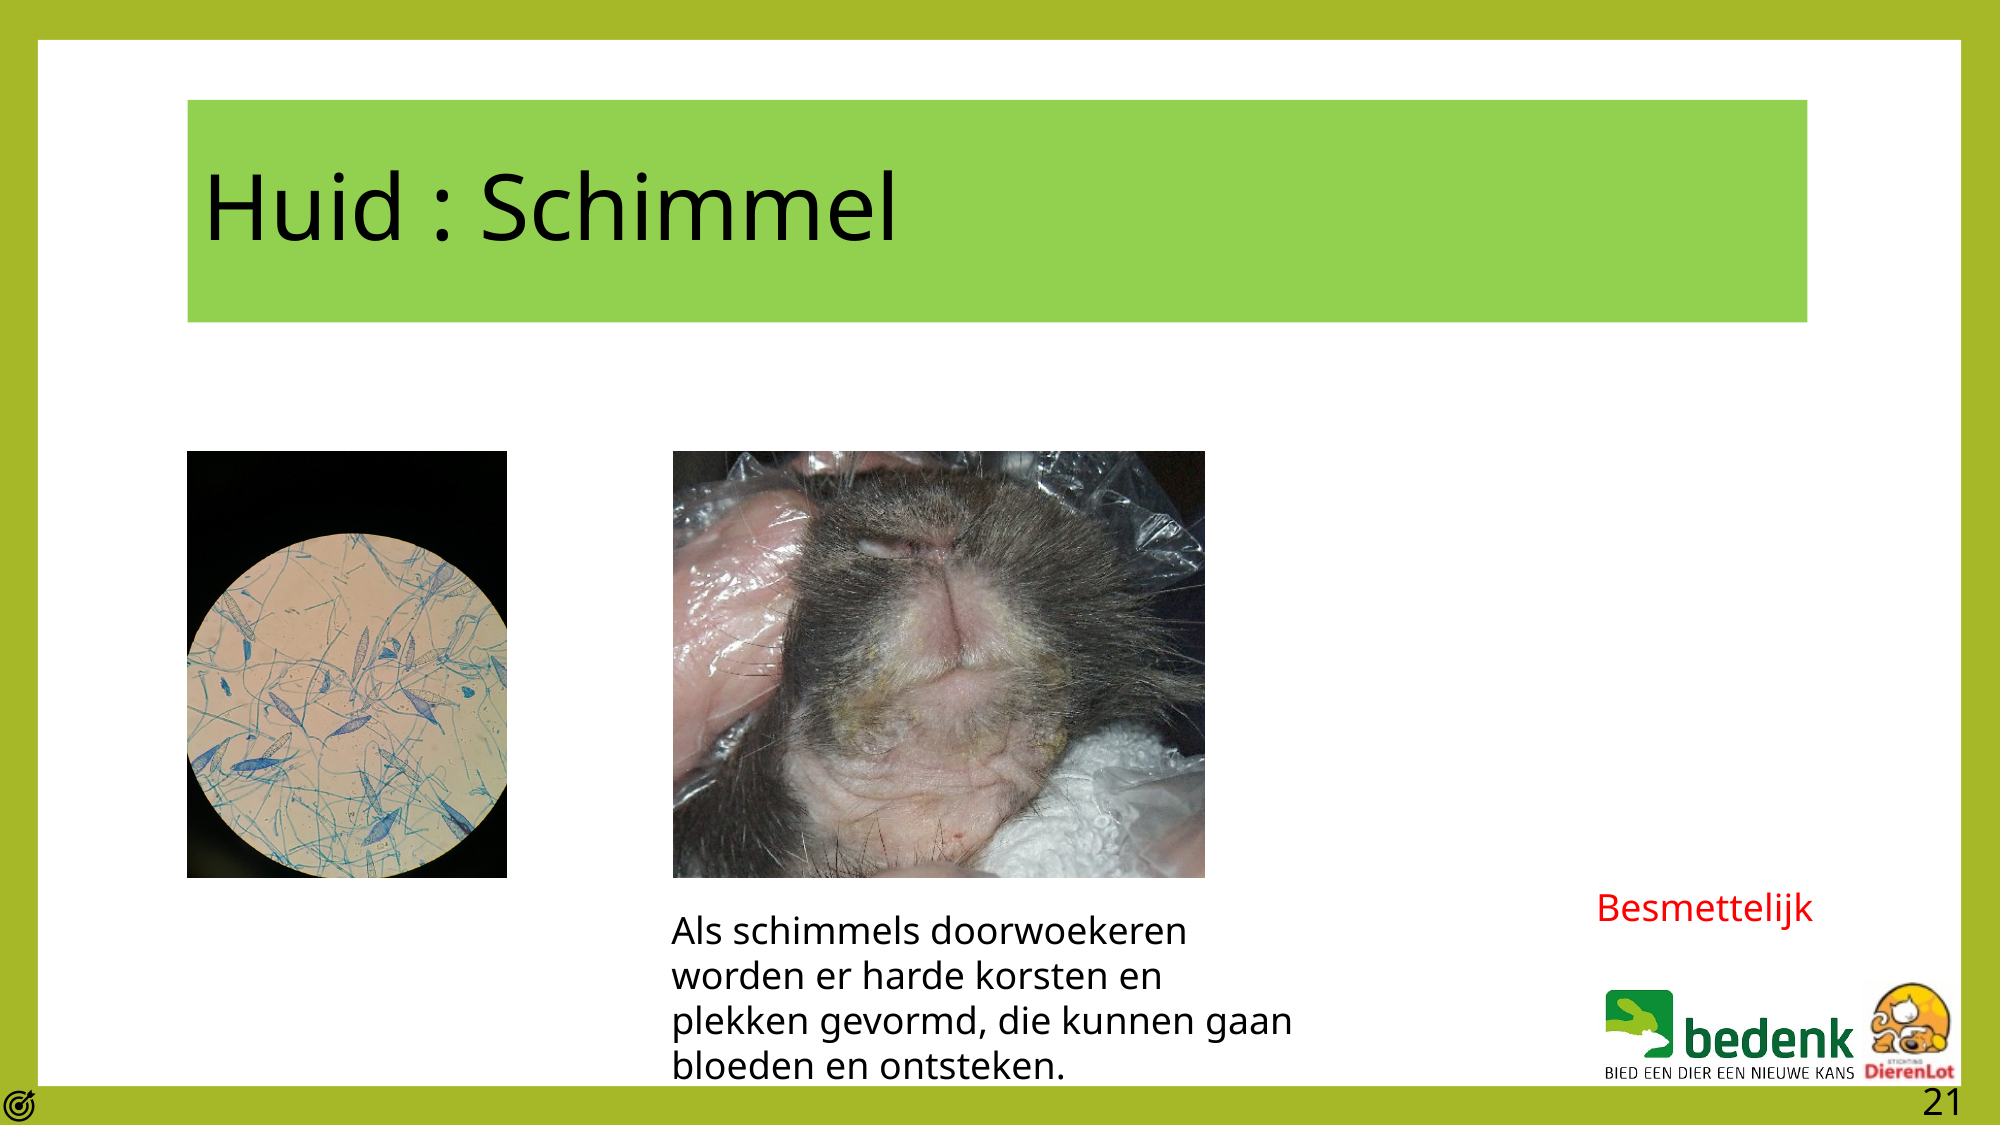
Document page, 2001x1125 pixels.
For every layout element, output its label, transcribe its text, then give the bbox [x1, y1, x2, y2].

picture [0, 1085, 39, 1125]
picture [673, 450, 1205, 878]
picture [187, 450, 508, 878]
title Huid : Schimmel [187, 99, 1808, 323]
text_box Besmettelijk [1581, 877, 1846, 937]
text_box 21 [1907, 1070, 1989, 1125]
picture [1597, 980, 1958, 1085]
text_box Als schimmels doorwoekeren worden er harde korsten en plekken gevormd, die kunnen gaan bloeden en ontsteken. [656, 899, 1316, 1095]
